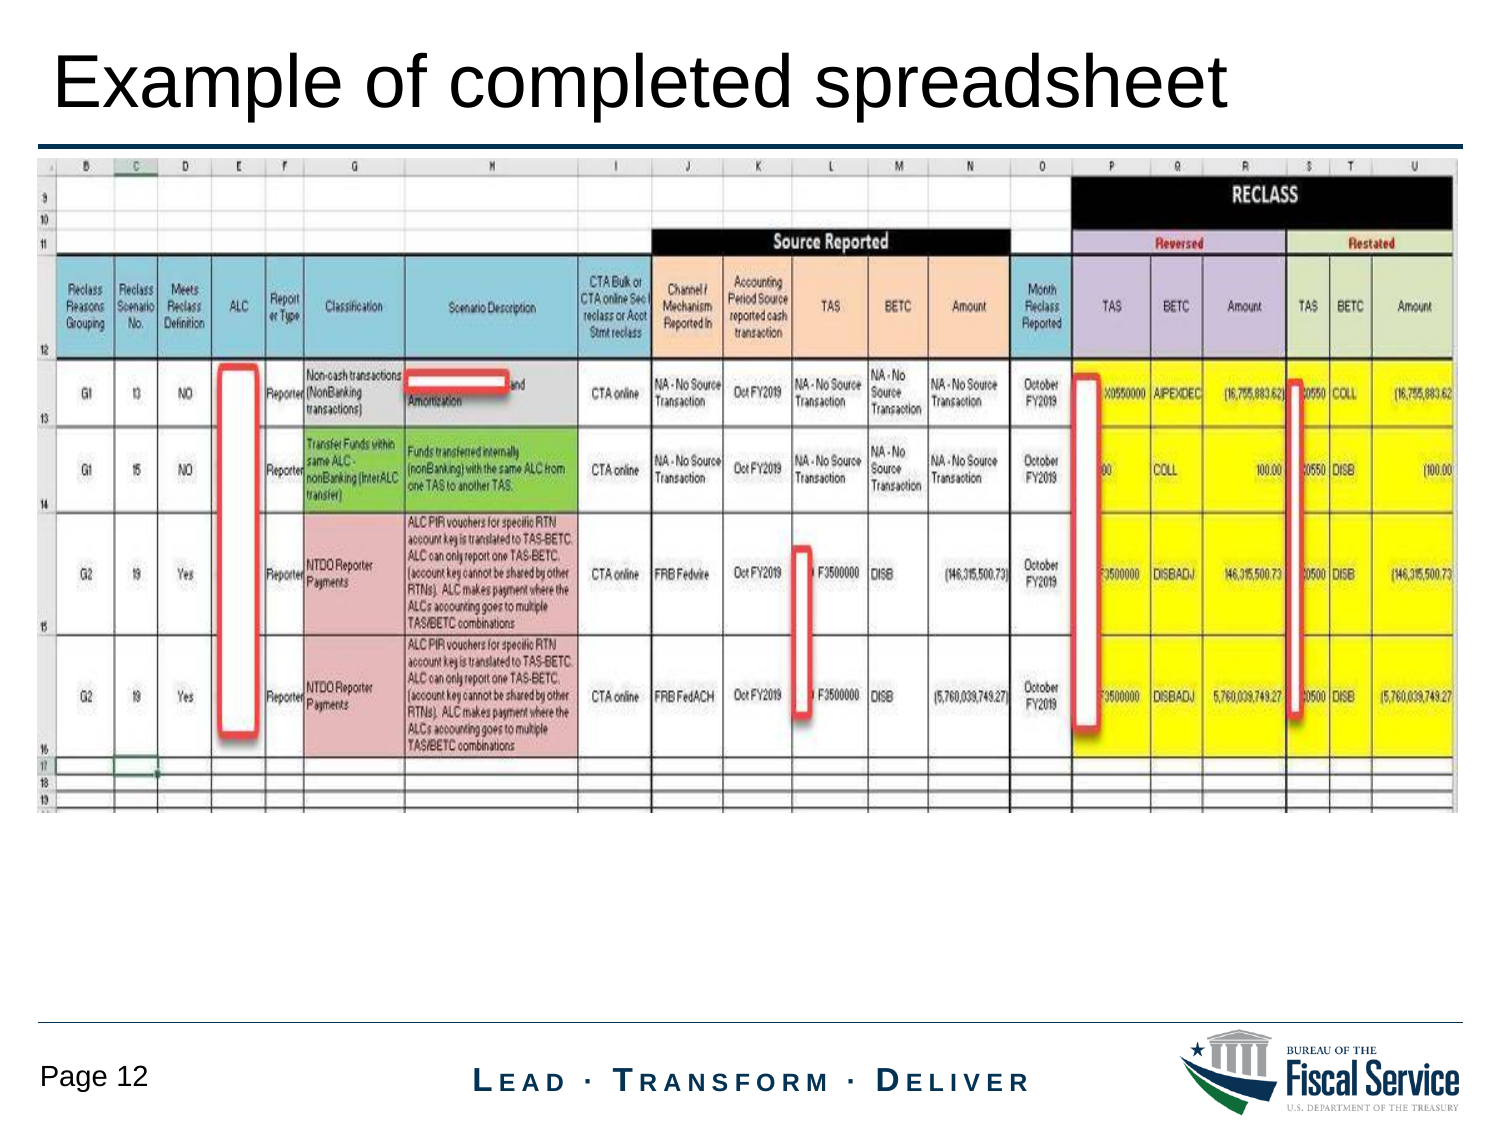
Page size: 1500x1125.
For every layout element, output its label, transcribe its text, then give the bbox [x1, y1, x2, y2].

picture [1175, 1026, 1463, 1118]
picture [37, 158, 1458, 813]
list Example of completed spreadsheet [37, 24, 1463, 138]
